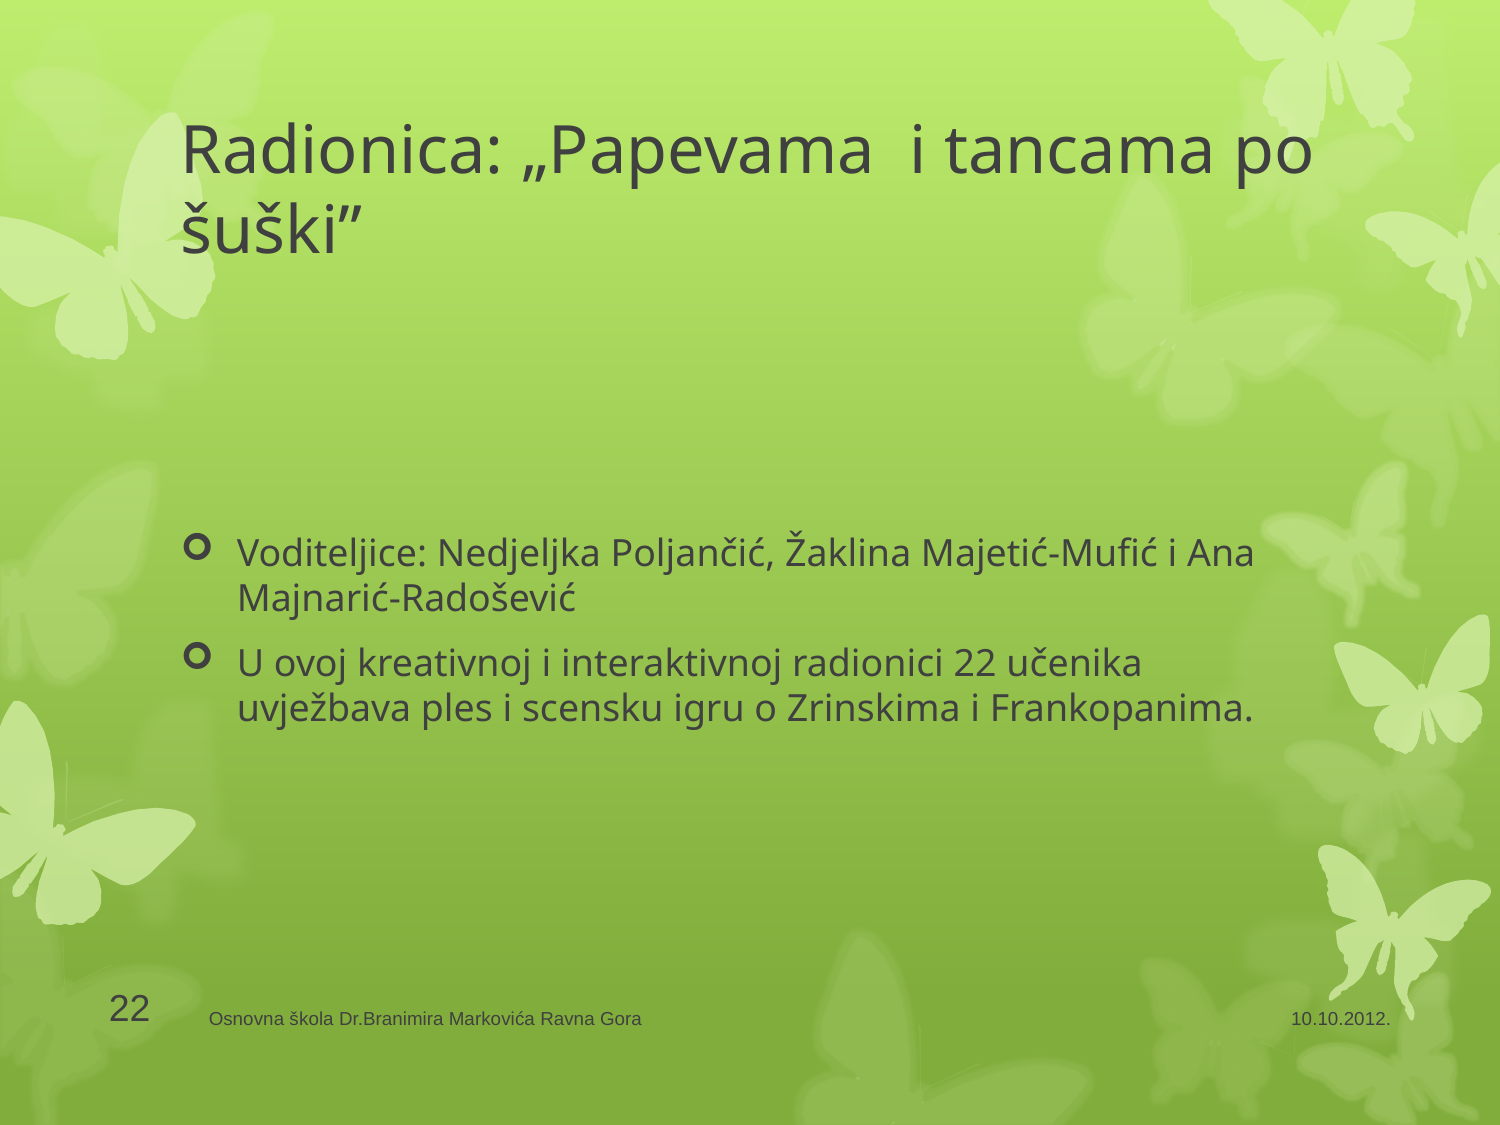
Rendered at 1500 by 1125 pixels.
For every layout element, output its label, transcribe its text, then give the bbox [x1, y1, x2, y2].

slide_number 22 [94, 976, 194, 1037]
footer Osnovna škola Dr.Branimira Markovića Ravna Gora [194, 976, 1056, 1037]
list Voditeljice: Nedjeljka Poljančić, Žaklina Majetić-Mufić i Ana Majnarić-Radošević U ovoj kreativnoj i interaktivnoj radionici 22 učenika uvježbava ples i scensku igru o Zrinskima i Frankopanima. [165, 296, 1335, 962]
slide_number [1056, 976, 1406, 1037]
title Radionica: „Papevama i tancama po šuški” [165, 110, 1335, 263]
